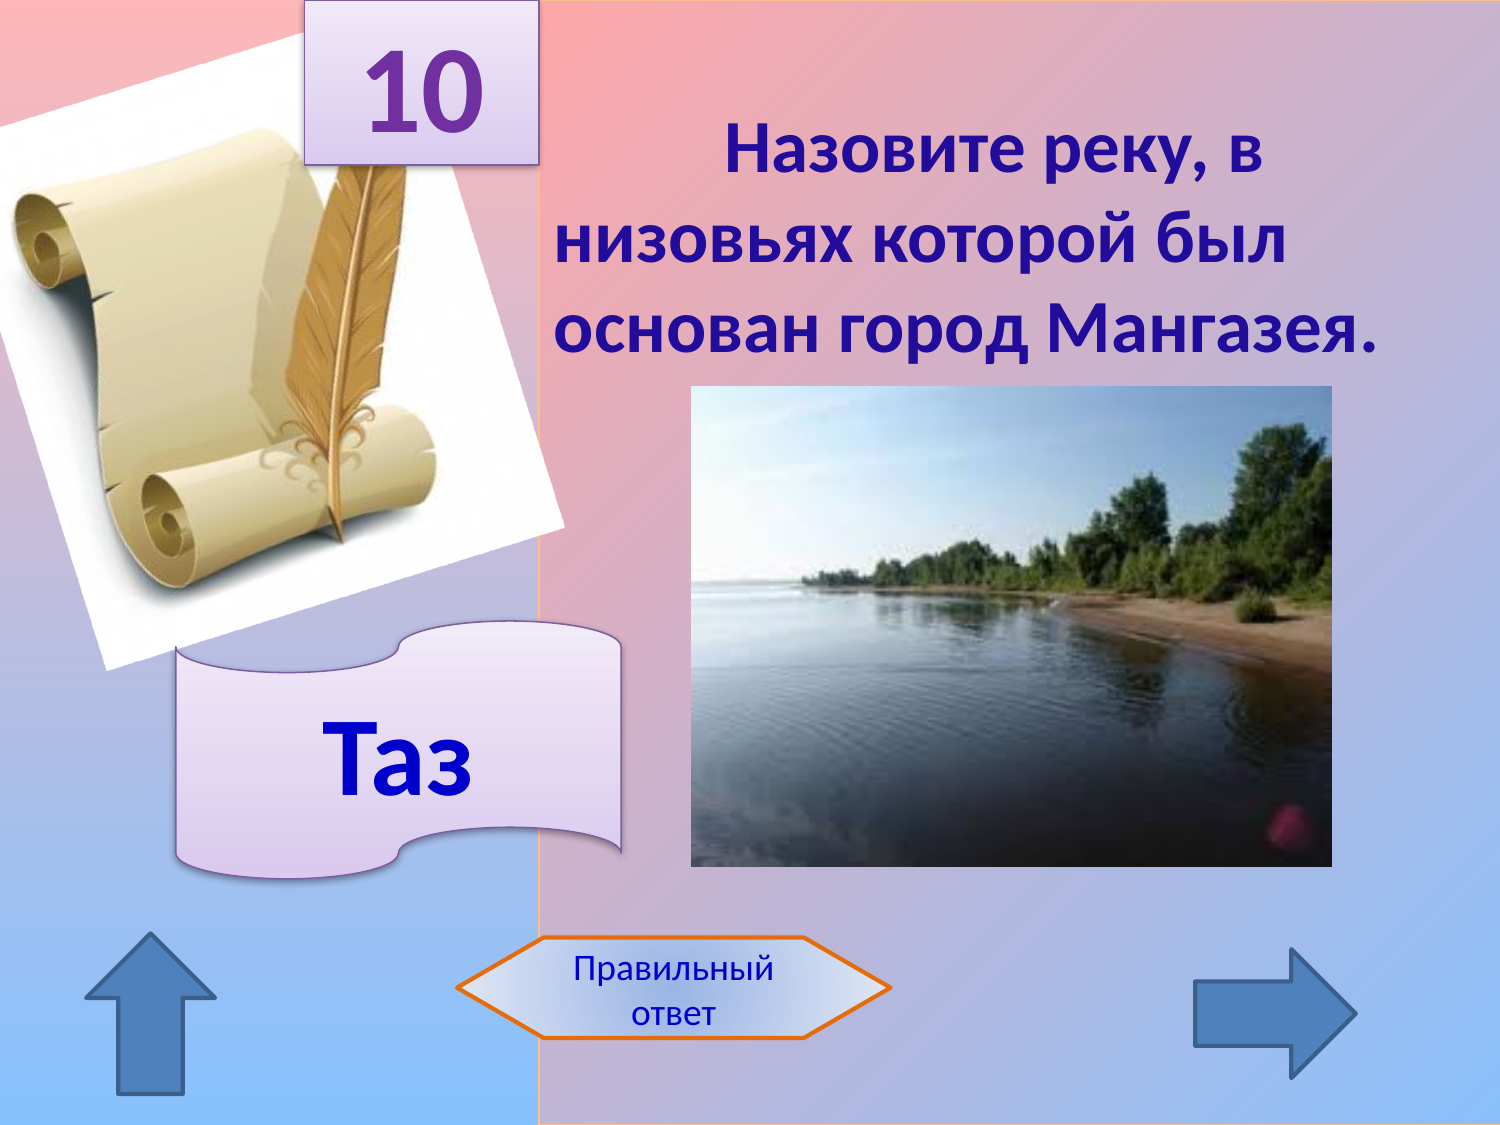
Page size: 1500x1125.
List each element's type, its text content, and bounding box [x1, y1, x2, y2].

text_box [84, 931, 217, 1097]
text_box [1193, 947, 1358, 1081]
text_box 10 [304, 0, 540, 166]
text_box Таз [174, 620, 622, 880]
text_box Правильный ответ [454, 935, 893, 1041]
text_box Назовите реку, в низовьях которой был основан город Мангазея. [539, 0, 1500, 1125]
picture [691, 386, 1332, 867]
picture [0, 33, 564, 670]
